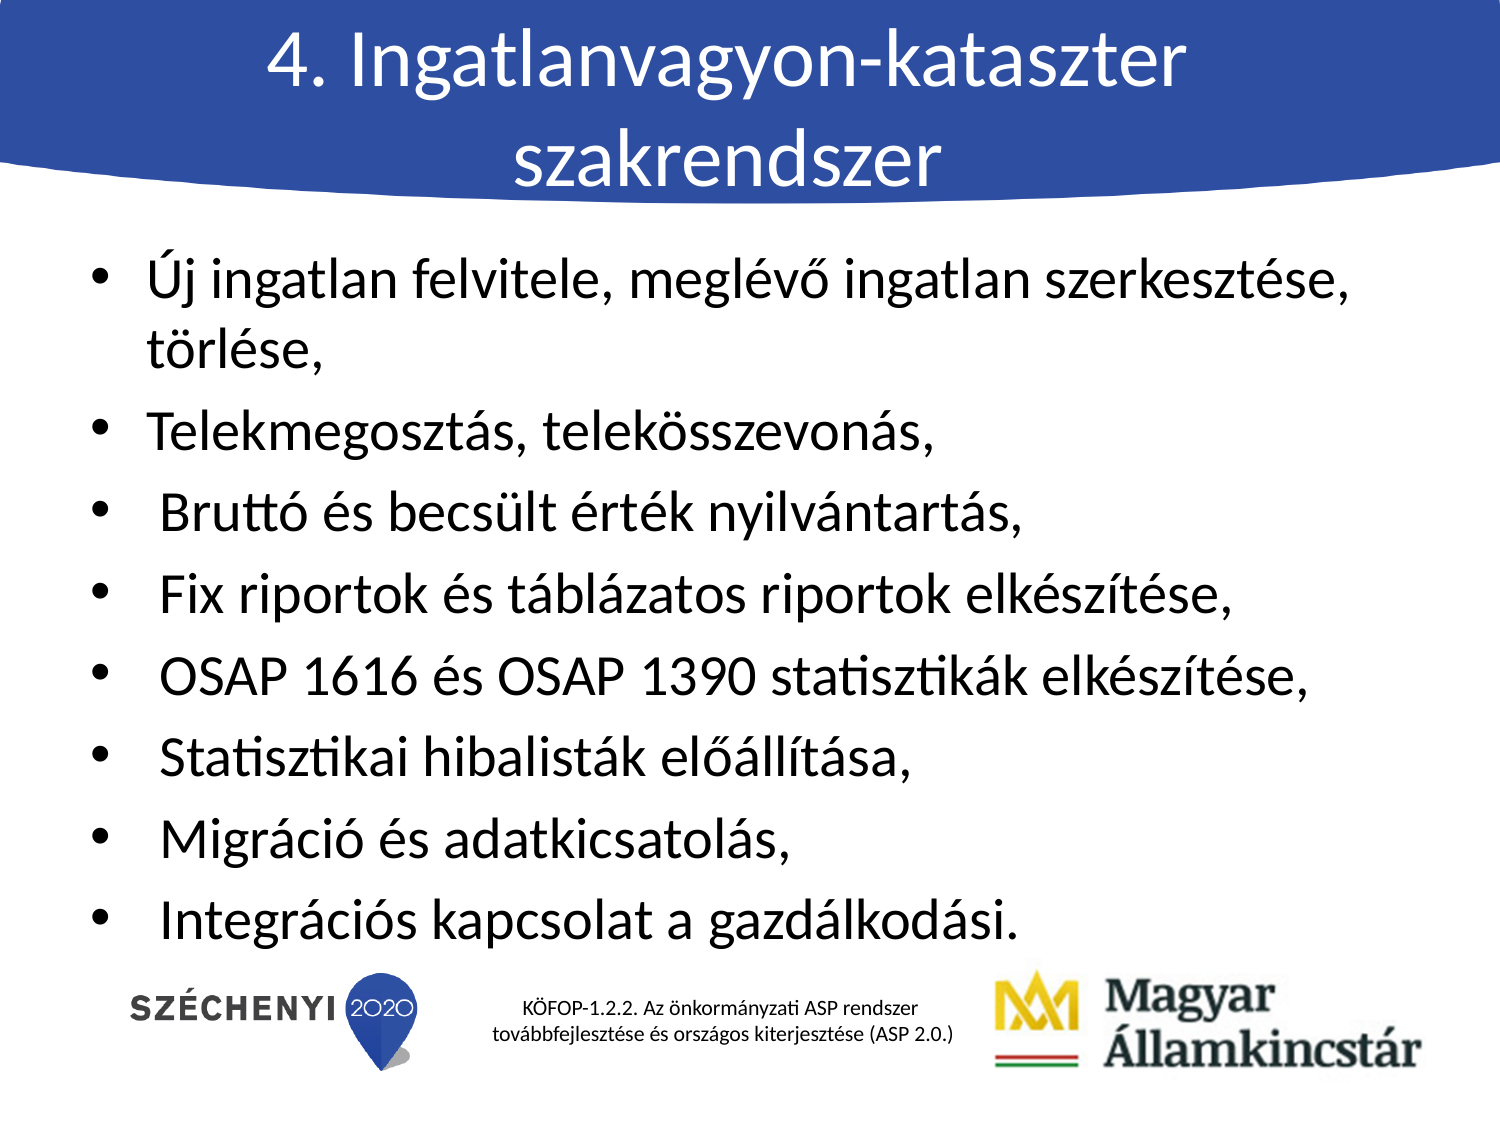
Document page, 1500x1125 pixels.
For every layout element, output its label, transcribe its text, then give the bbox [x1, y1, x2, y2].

picture [0, 0, 1500, 1125]
title 4. Ingatlanvagyon-kataszter szakrendszer [52, 8, 1404, 197]
list Új ingatlan felvitele, meglévő ingatlan szerkesztése, törlése, Telekmegosztás, telekösszevonás, Bruttó és becsült érték nyilvántartás, Fix riportok és táblázatos riportok elkészítése, OSAP 1616 és OSAP 1390 statisztikák elkészítése, Statisztikai hibalisták előállítása, Migráció és adatkicsatolás, Integrációs kapcsolat a gazdálkodási. [74, 232, 1426, 976]
